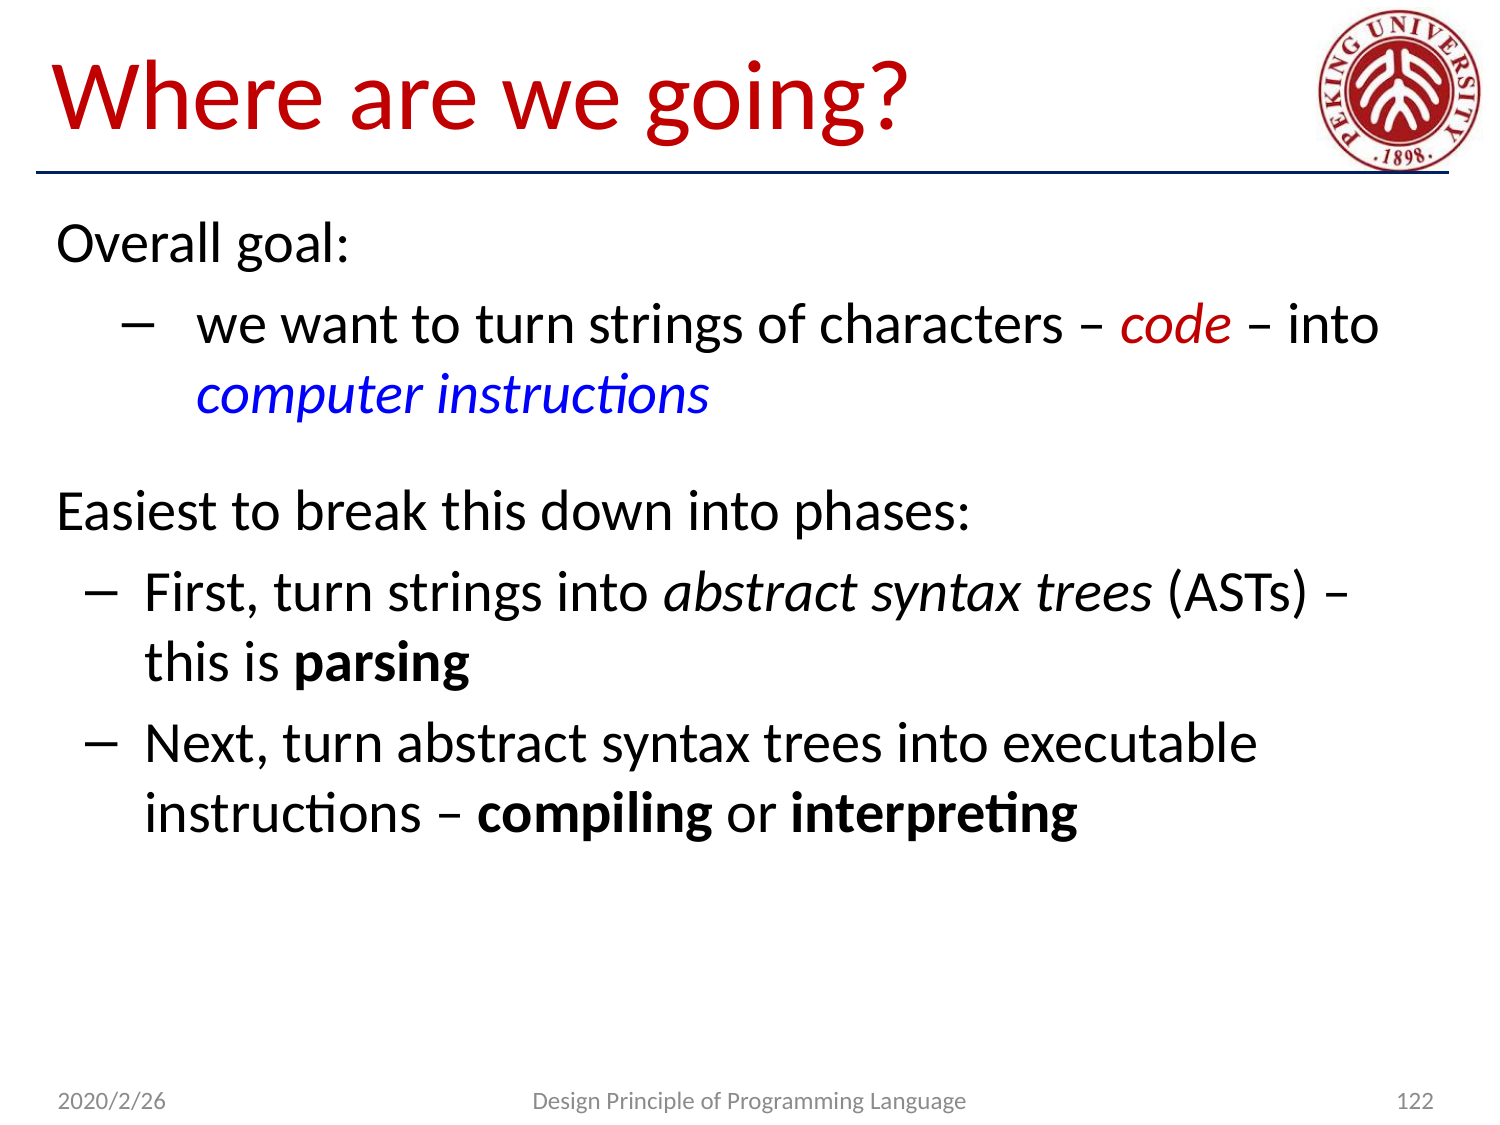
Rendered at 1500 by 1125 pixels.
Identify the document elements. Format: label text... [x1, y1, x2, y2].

title Where are we going? [36, 19, 1399, 161]
slide_number 122 [1099, 1069, 1450, 1125]
footer Design Principle of Programming Language [512, 1069, 988, 1125]
picture [1316, 7, 1483, 174]
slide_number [42, 1069, 393, 1125]
list Overall goal: we want to turn strings of characters – code – into computer instructions Easiest to break this down into phases: First, turn strings into abstract syntax trees (ASTs) – this is parsing Next, turn abstract syntax trees into executable instructions – compiling or interpreting [41, 196, 1449, 1000]
